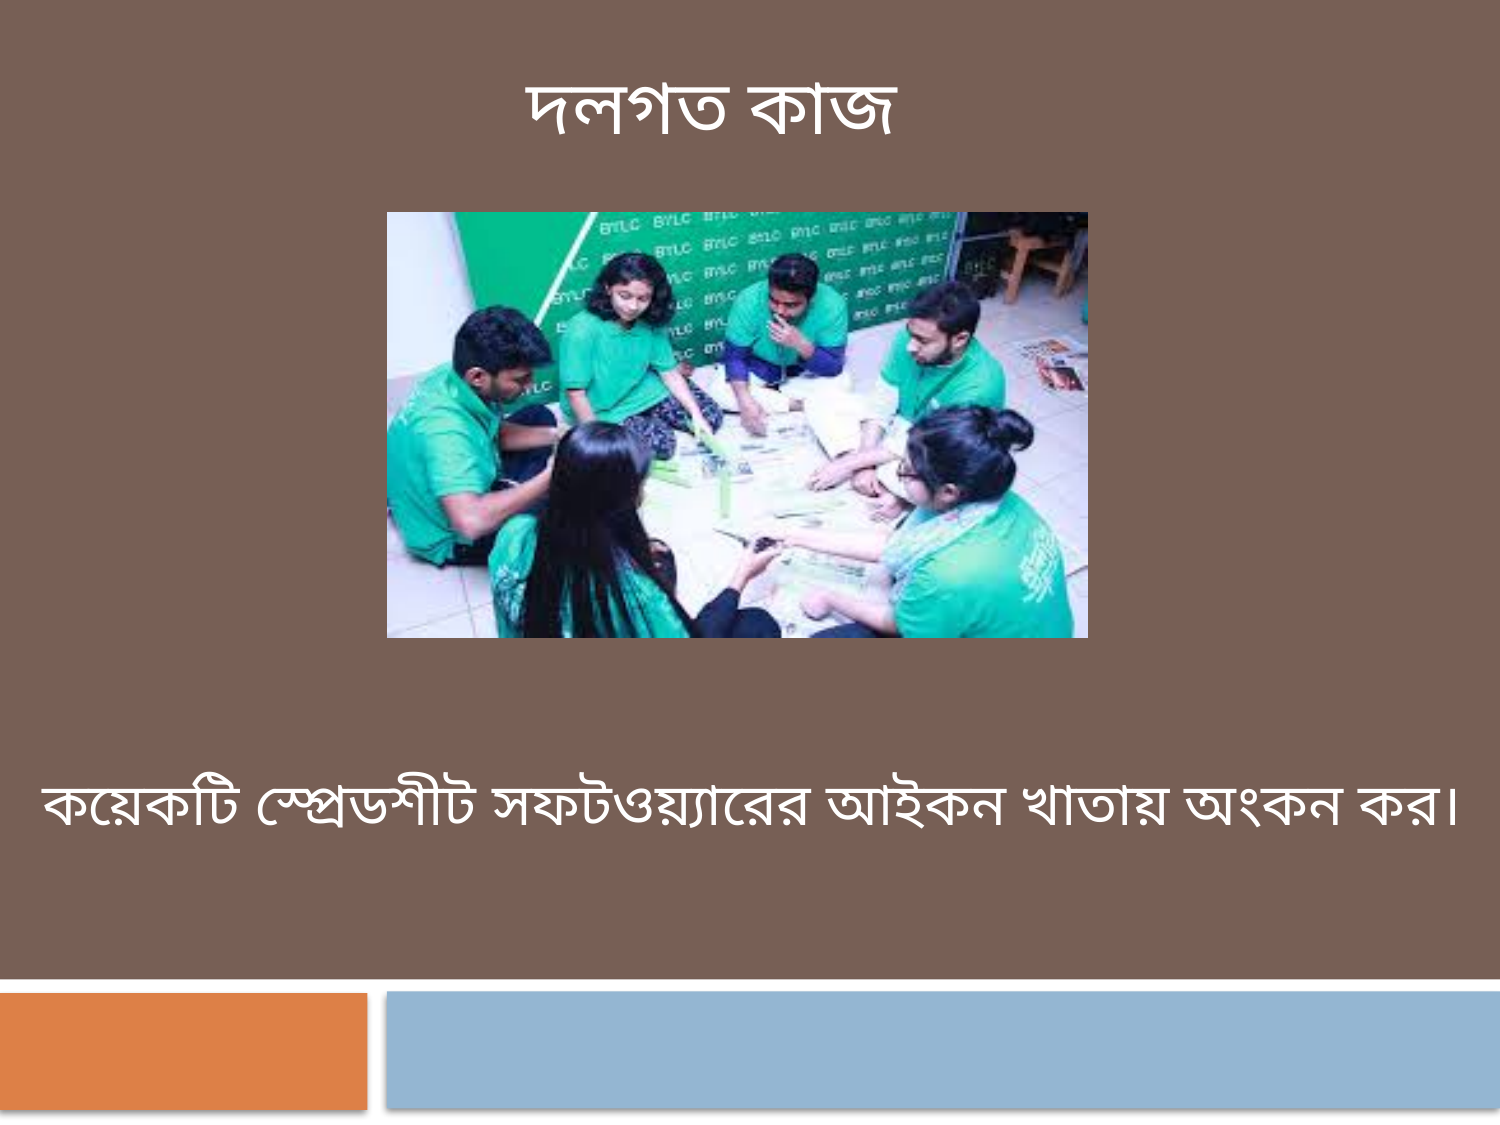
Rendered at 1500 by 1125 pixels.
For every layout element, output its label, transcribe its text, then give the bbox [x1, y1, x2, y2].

subtitle কয়েকটি স্প্রেডশীট সফটওয়্যারের আইকন খাতায় অংকন কর। [24, 650, 1488, 875]
picture [387, 212, 1088, 638]
text_box দলগত কাজ [481, 52, 944, 157]
